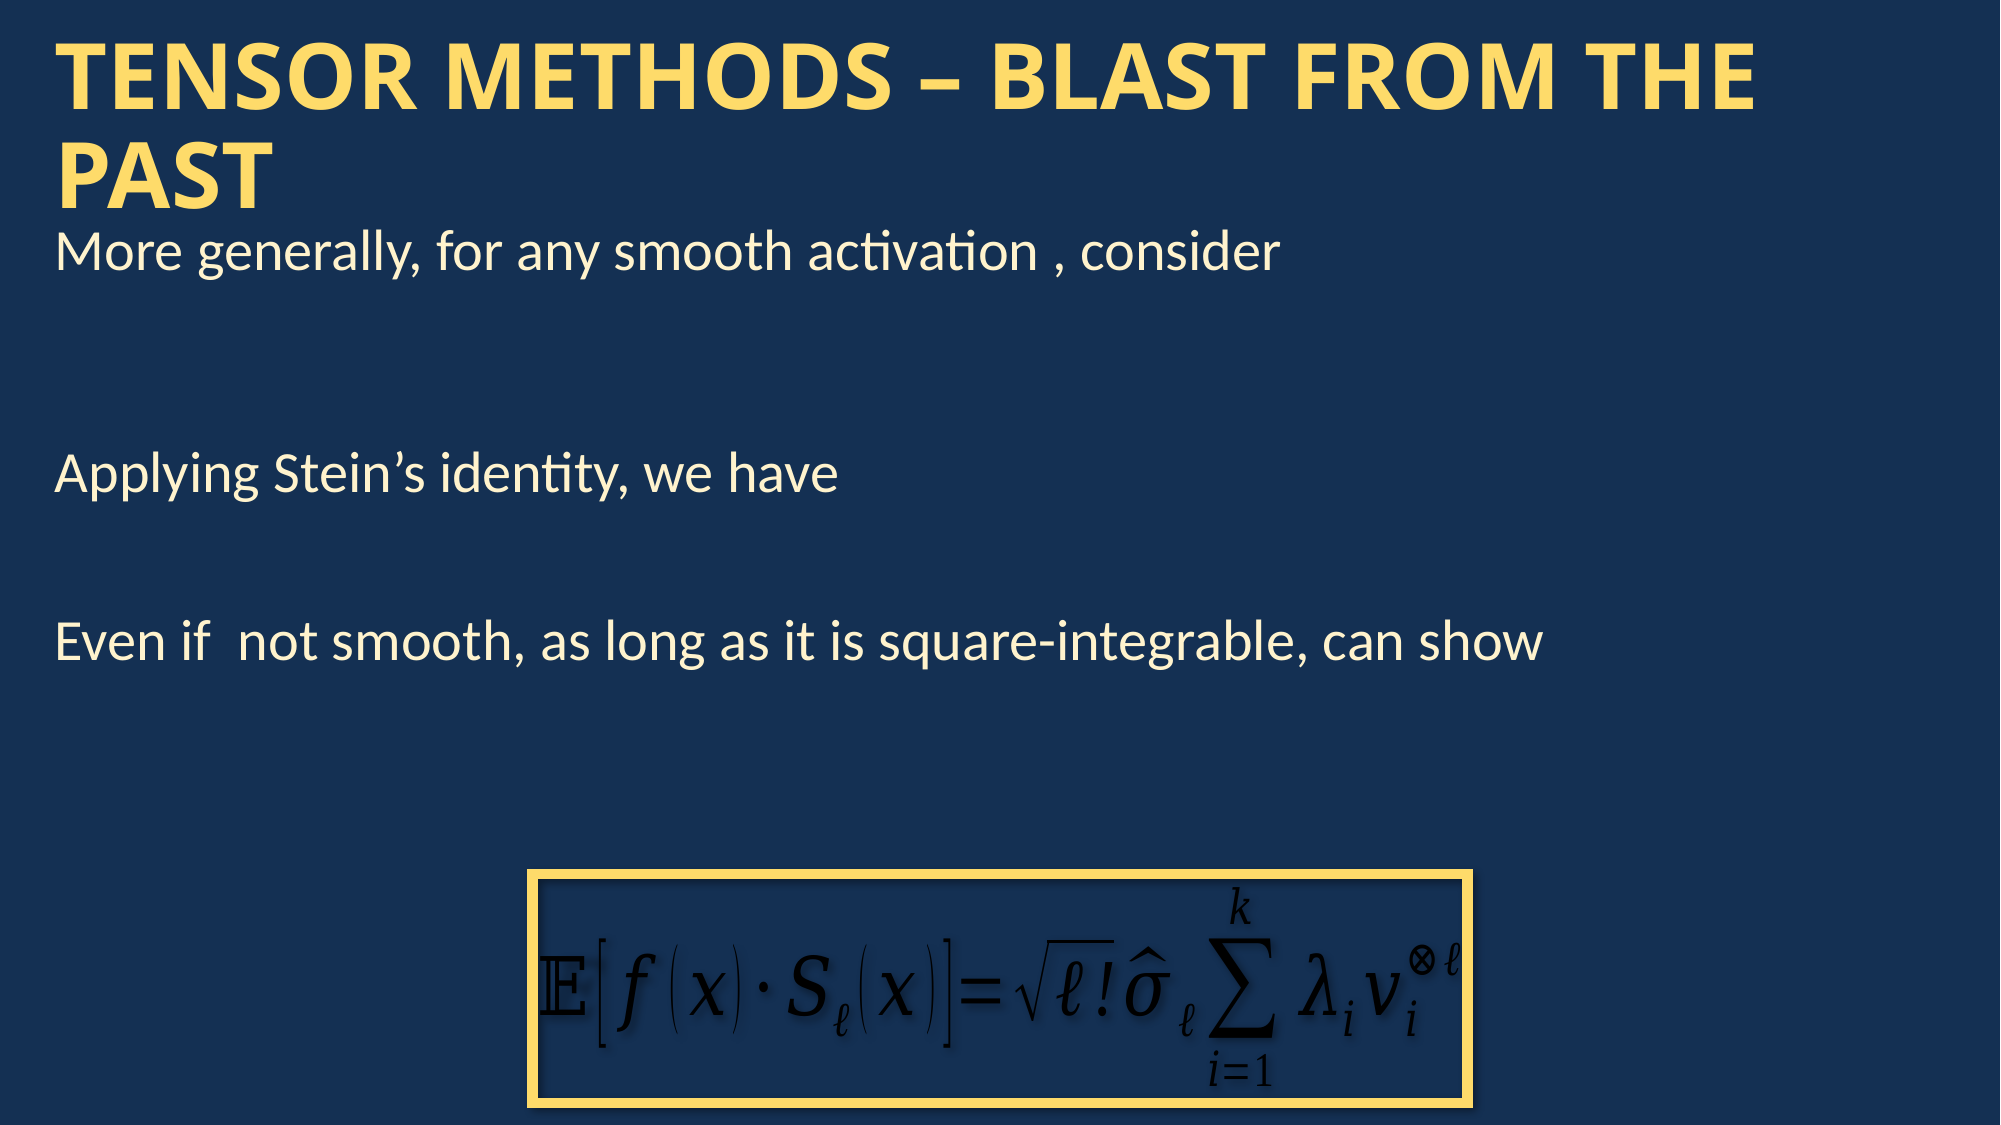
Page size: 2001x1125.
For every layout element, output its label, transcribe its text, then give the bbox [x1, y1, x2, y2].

title TENSOR METHODS – BLAST FROM THE PAST [39, 46, 1960, 213]
